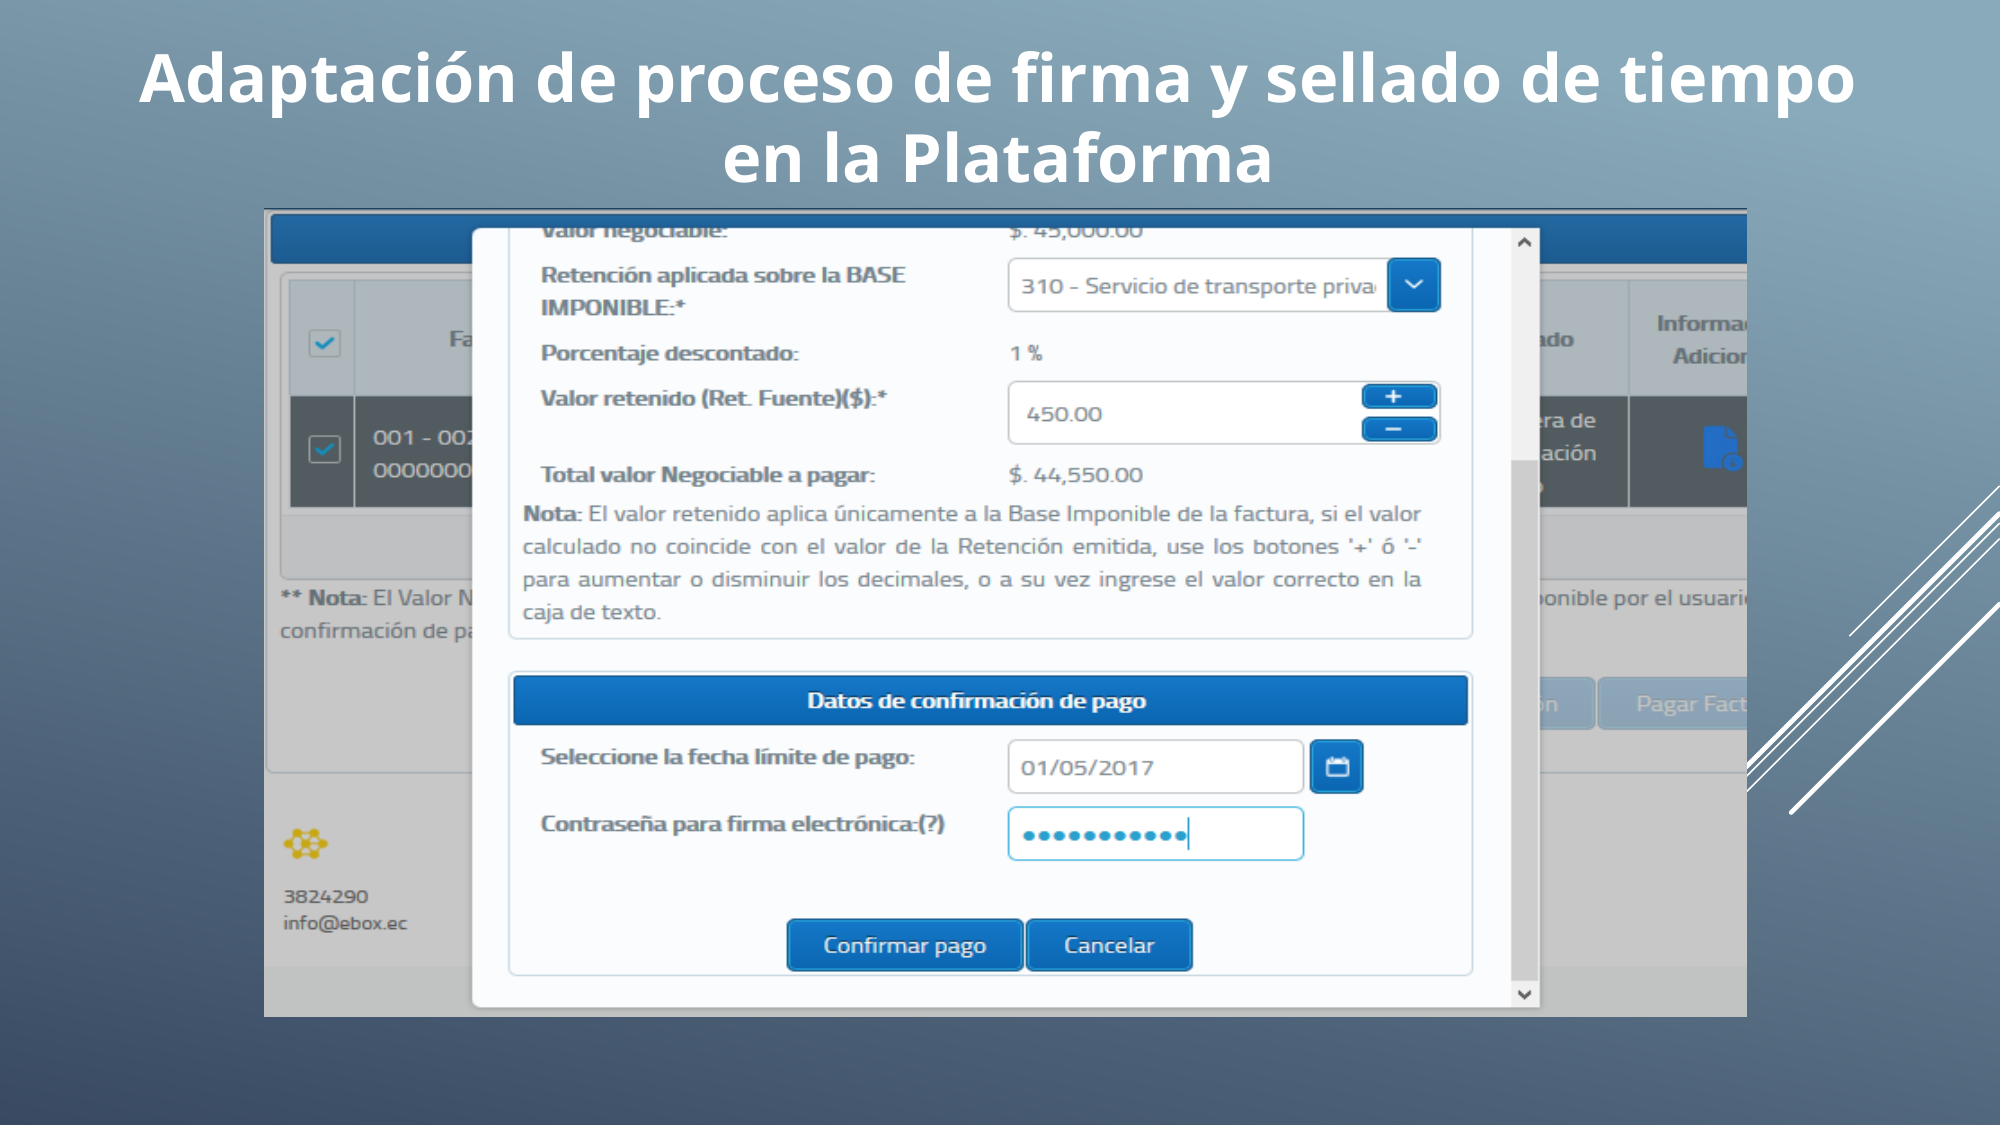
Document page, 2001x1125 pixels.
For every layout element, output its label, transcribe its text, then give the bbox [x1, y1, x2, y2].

text_box Adaptación de proceso de firma y sellado de tiempo en la Plataforma [79, 28, 1918, 204]
picture [264, 208, 1747, 1018]
